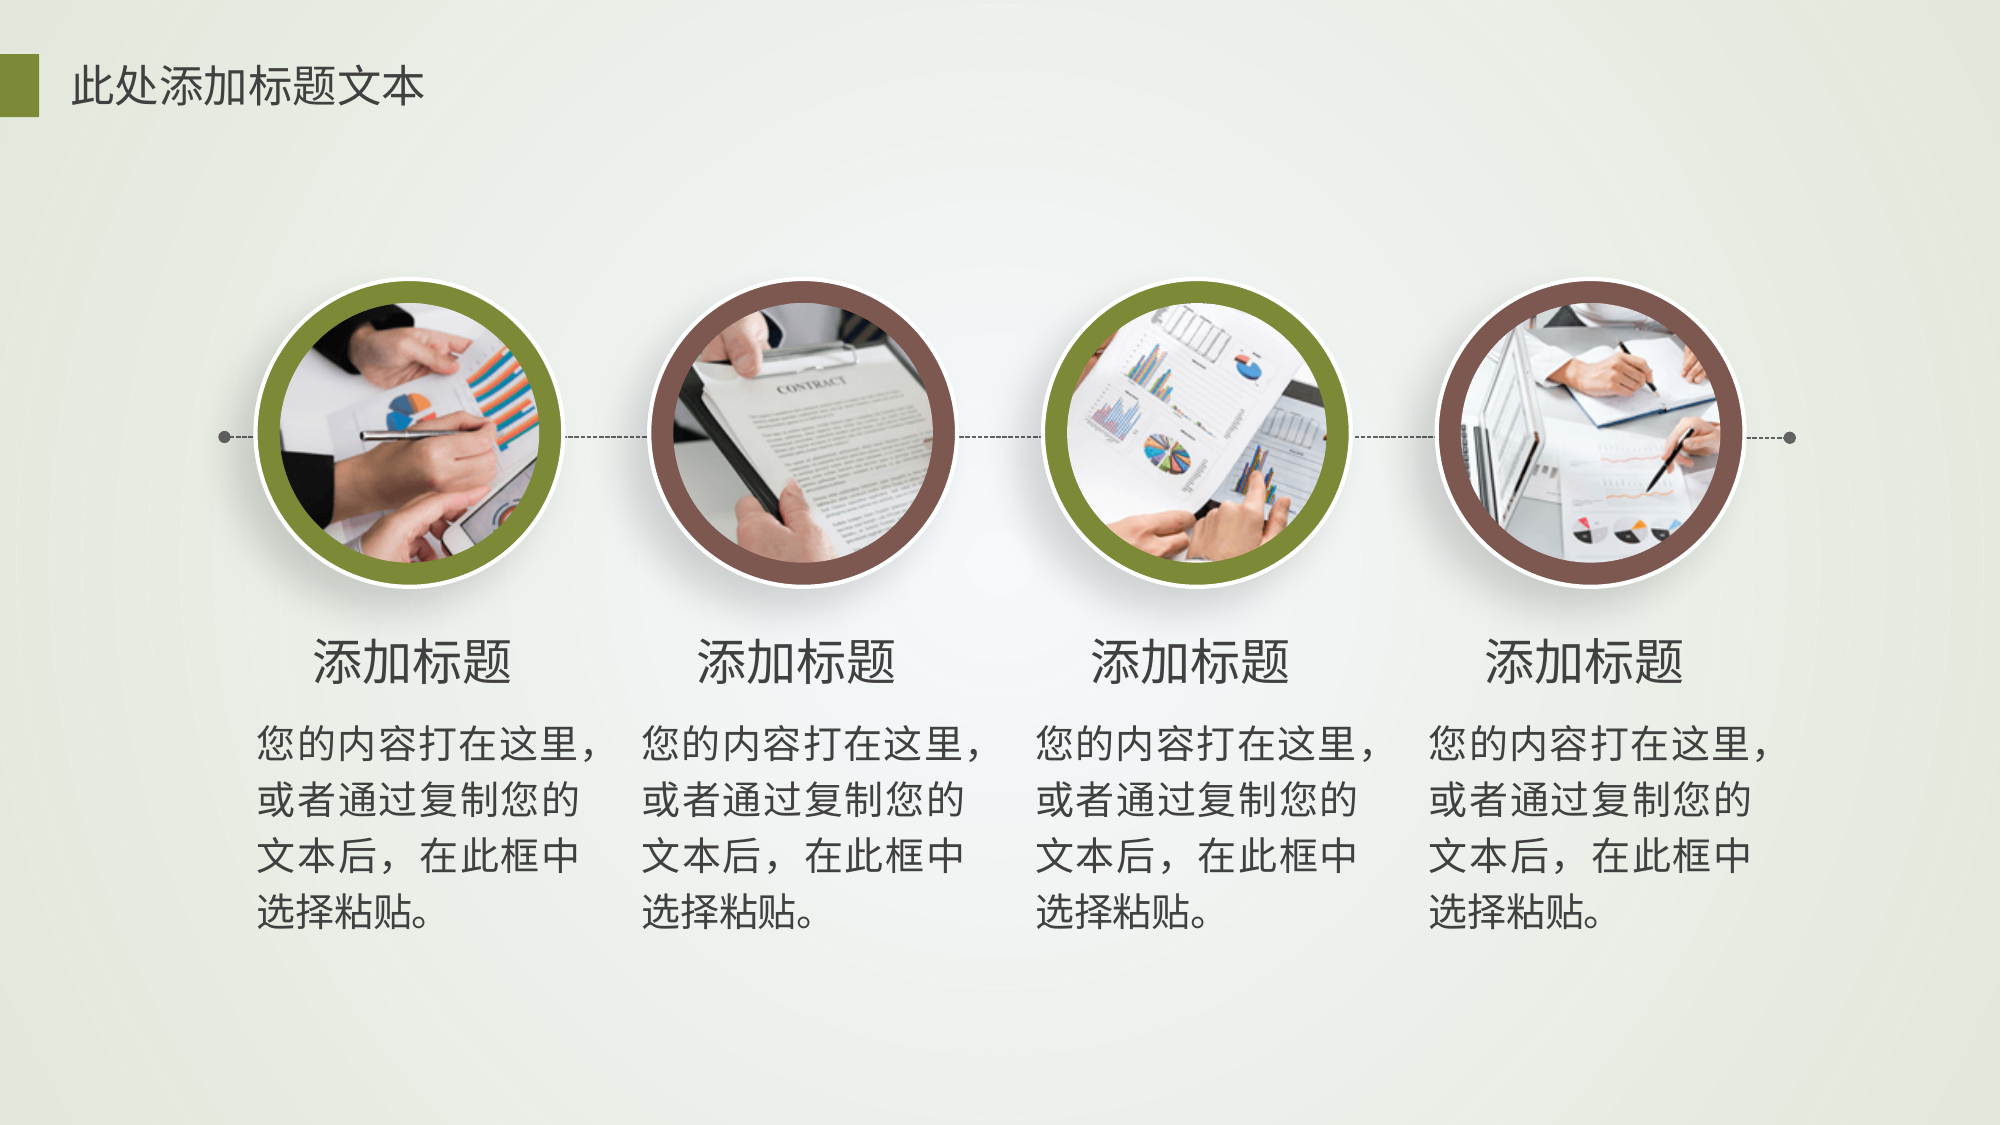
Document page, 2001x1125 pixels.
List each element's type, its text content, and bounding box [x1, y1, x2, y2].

text_box [0, 53, 40, 118]
text_box [254, 277, 565, 588]
text_box [648, 277, 959, 588]
text_box 添加标题 [682, 623, 912, 699]
text_box 您的内容打在这里，或者通过复制您的文本后，在此框中选择粘贴。 [626, 702, 980, 942]
text_box 您的内容打在这里，或者通过复制您的文本后，在此框中选择粘贴。 [1020, 702, 1374, 942]
text_box [278, 302, 541, 564]
text_box 添加标题 [1469, 623, 1700, 699]
text_box [672, 302, 934, 564]
text_box [1435, 277, 1746, 588]
text_box [1041, 277, 1352, 588]
text_box [1459, 302, 1722, 564]
text_box 添加标题 [1075, 623, 1306, 699]
text_box 您的内容打在这里，或者通过复制您的文本后，在此框中选择粘贴。 [241, 702, 595, 942]
text_box [1066, 302, 1328, 564]
text_box 添加标题 [297, 623, 528, 699]
text_box 您的内容打在这里，或者通过复制您的文本后，在此框中选择粘贴。 [1414, 702, 1767, 942]
text_box 此处添加标题文本 [70, 58, 679, 112]
